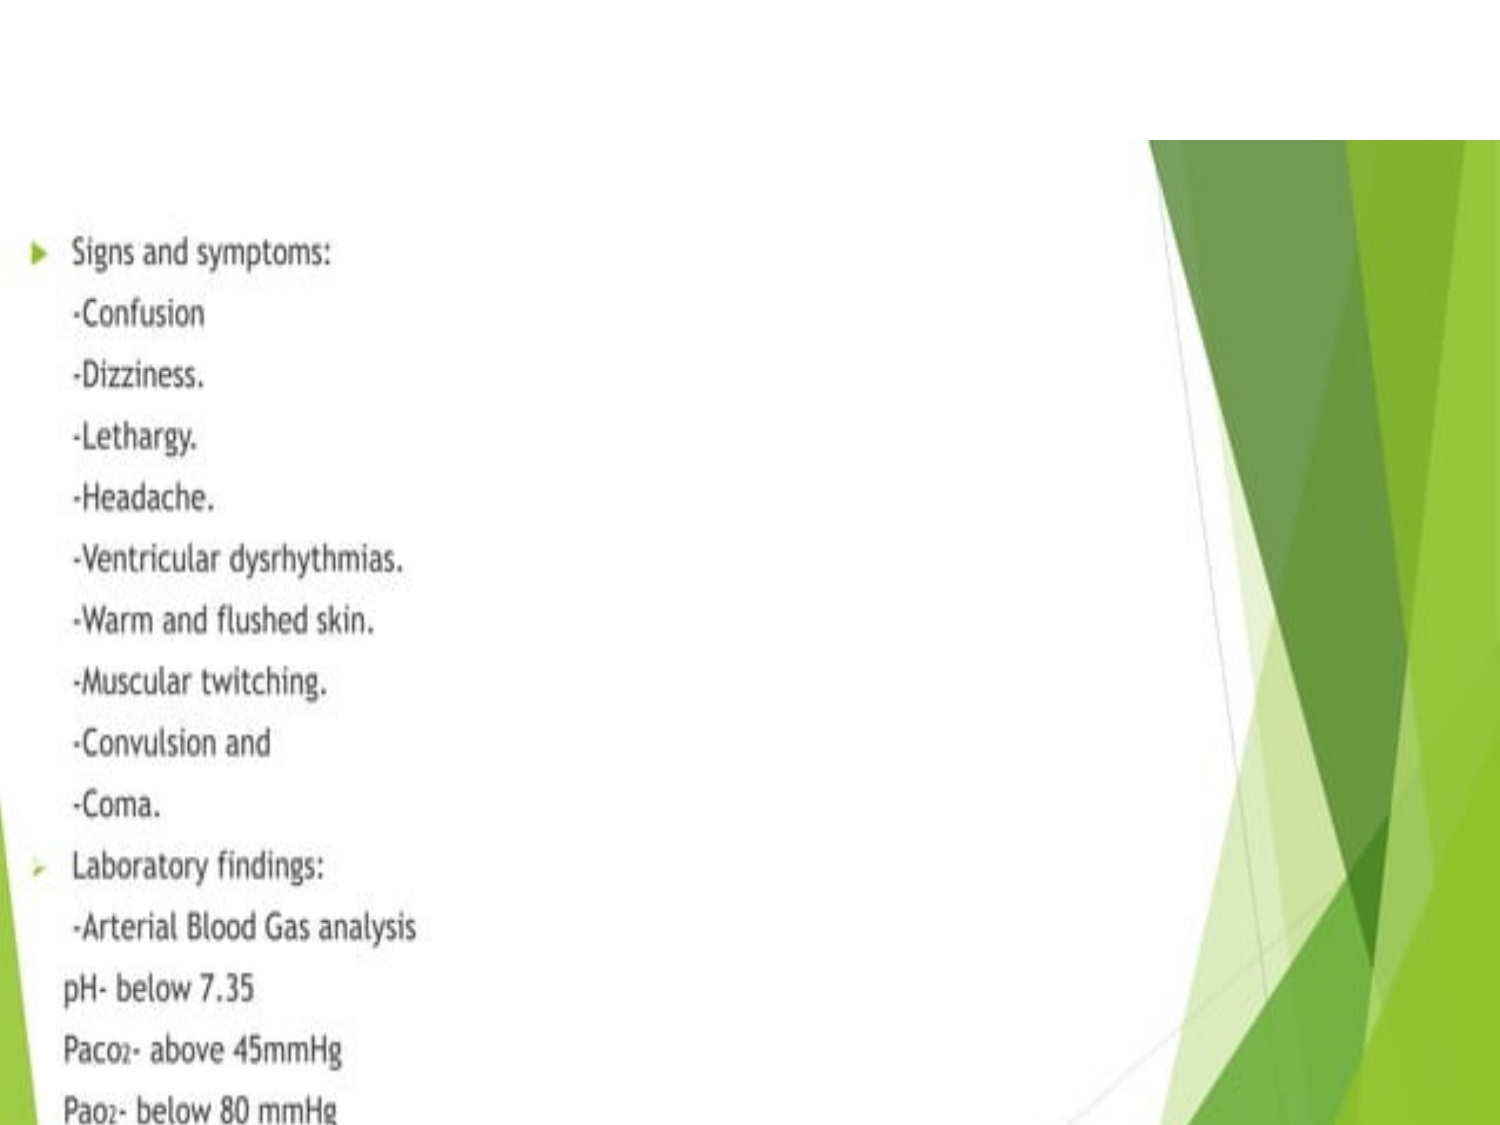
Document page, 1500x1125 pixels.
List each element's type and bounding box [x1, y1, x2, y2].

picture [0, 139, 1500, 1125]
